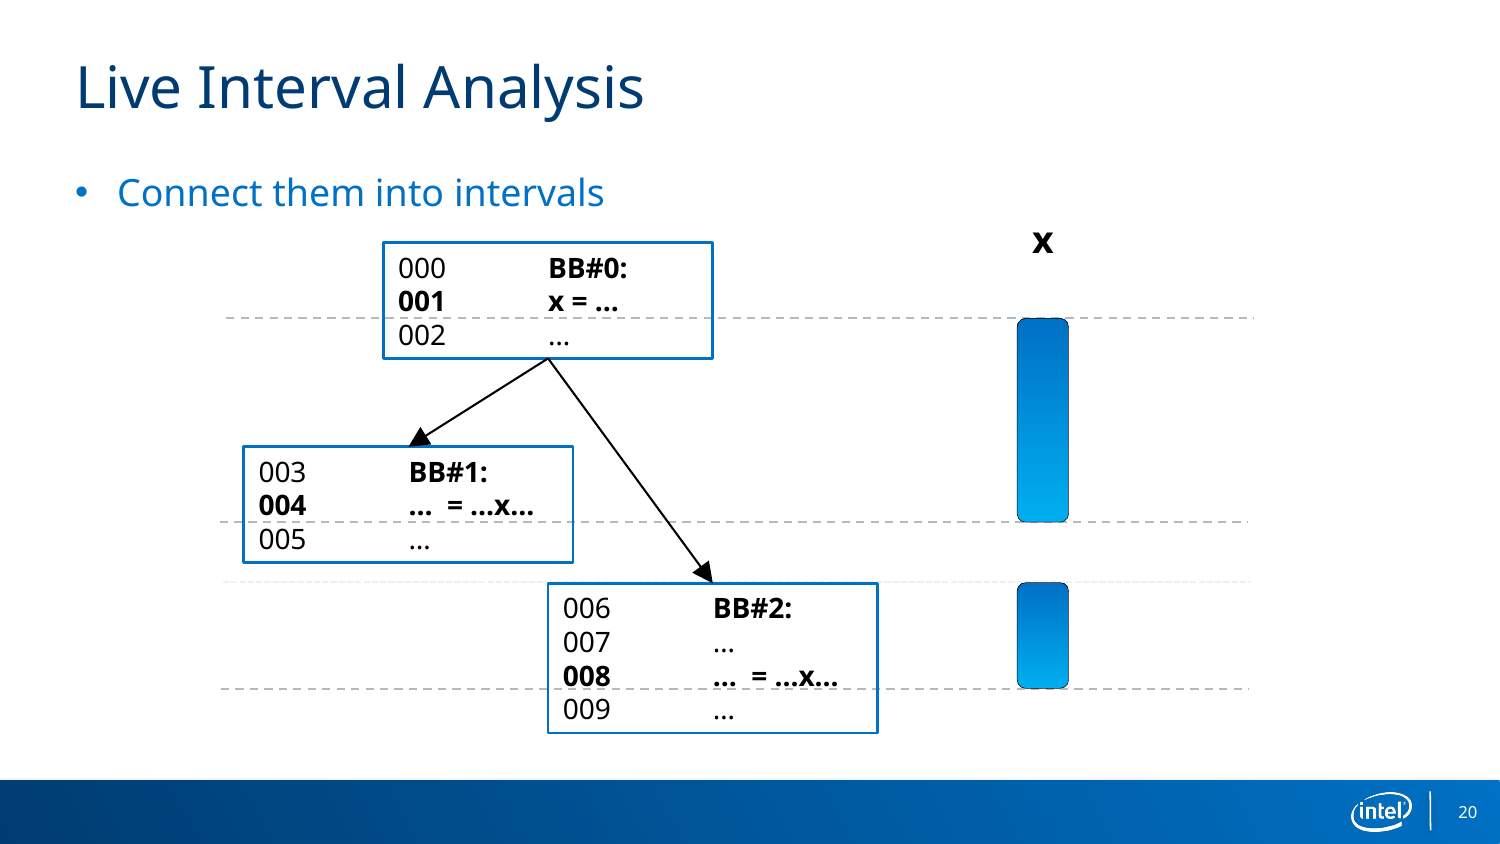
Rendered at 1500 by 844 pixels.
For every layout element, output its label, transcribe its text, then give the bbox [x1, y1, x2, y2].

title Live Interval Analysis [75, 50, 1425, 160]
text_box w [548, 583, 878, 591]
text_box 006 BB#2: 007 … 008 … = …x… 009 … [548, 590, 878, 688]
text_box [1017, 326, 1069, 521]
text_box 003 BB#1: 004 … = …x… 005 … [243, 446, 542, 521]
list Connect them into intervals [75, 168, 1425, 732]
text_box 006 BB#2: 007 … 008 … = …x… 009 … [548, 698, 878, 733]
title Register Assignment [228, 583, 548, 590]
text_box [547, 359, 714, 584]
text_box [1017, 590, 1069, 688]
text_box 003 BB#1: 004 … = …x… 005 … [243, 531, 542, 563]
slide_number 20 [1127, 791, 1478, 837]
text_box x [1013, 215, 1073, 261]
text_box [408, 359, 546, 447]
text_box 000 BB#0: 001 x = … 002 … [383, 326, 713, 359]
text_box z [243, 523, 545, 563]
text_box 000 BB#0: 001 x = … 002 … [383, 242, 713, 317]
